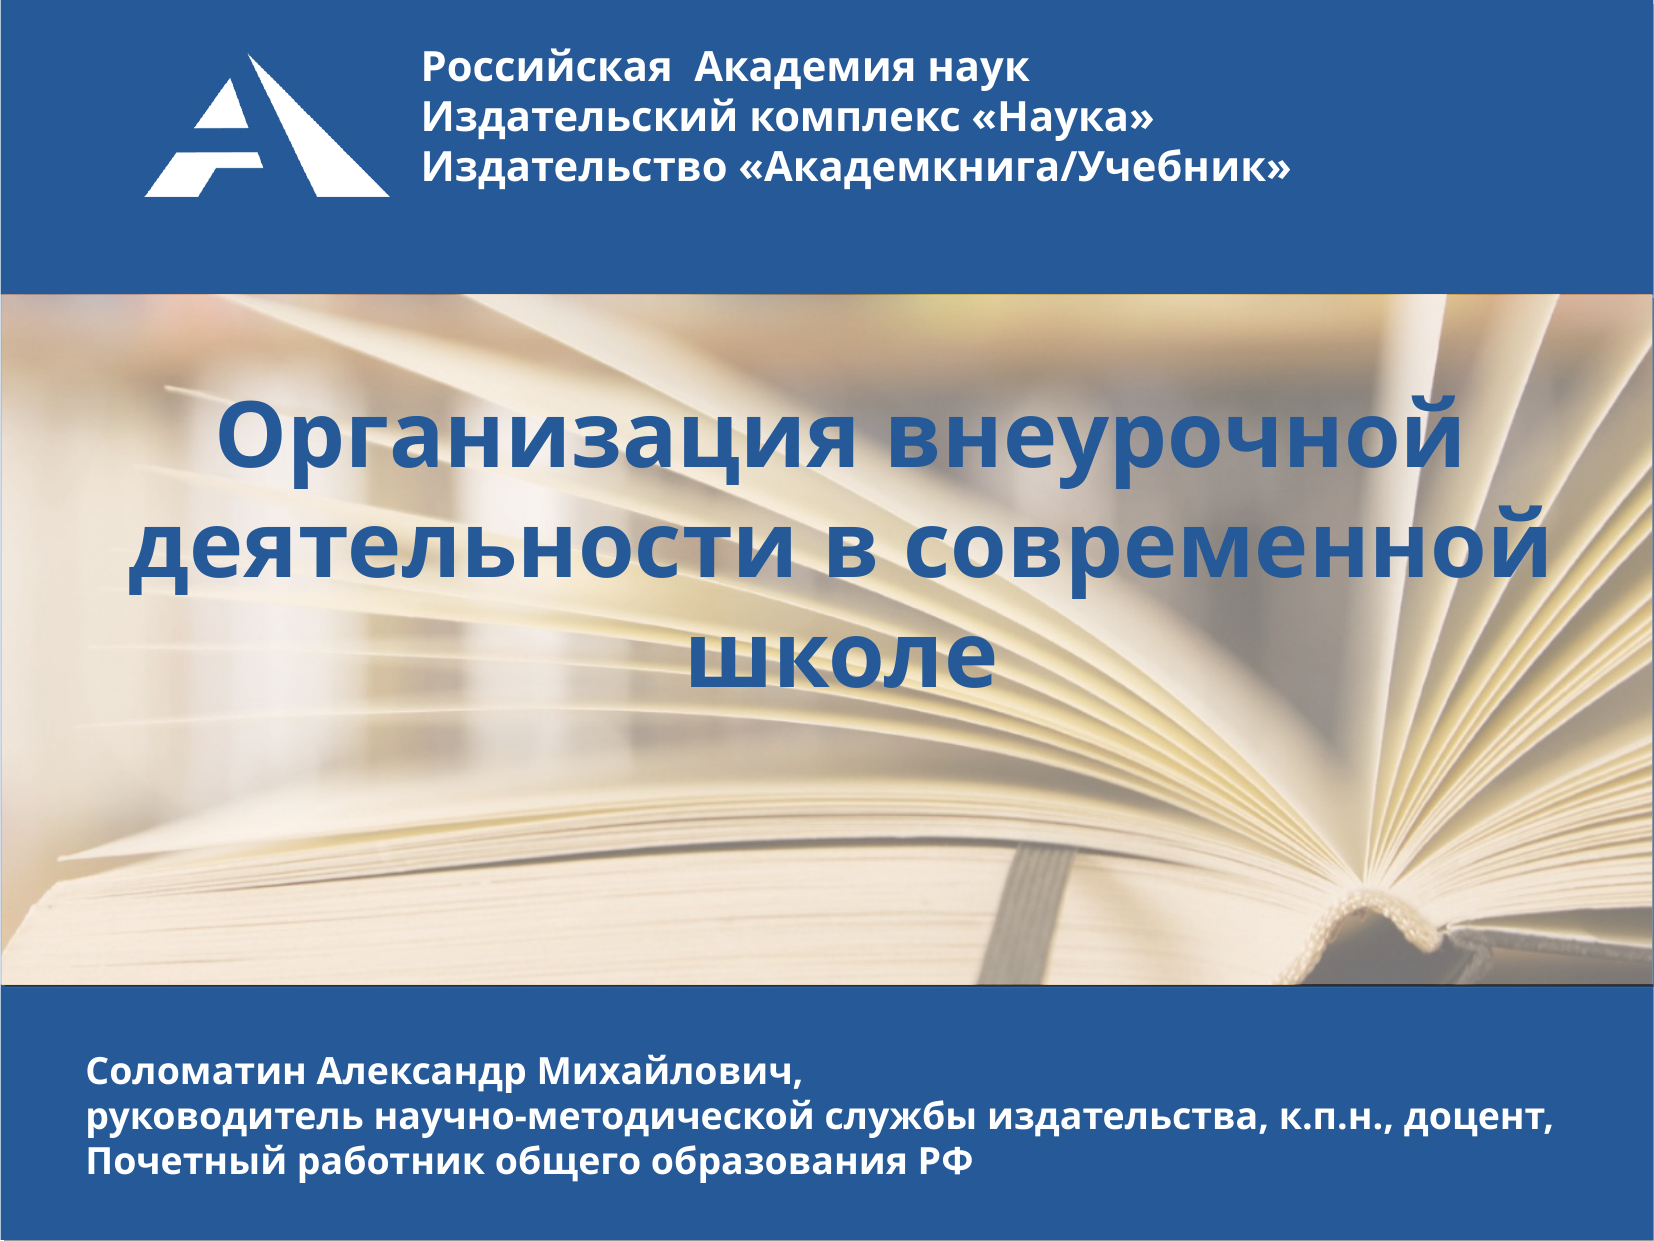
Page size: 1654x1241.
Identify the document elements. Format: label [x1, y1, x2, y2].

text_box [144, 31, 1361, 198]
text_box [0, 0, 1654, 1241]
